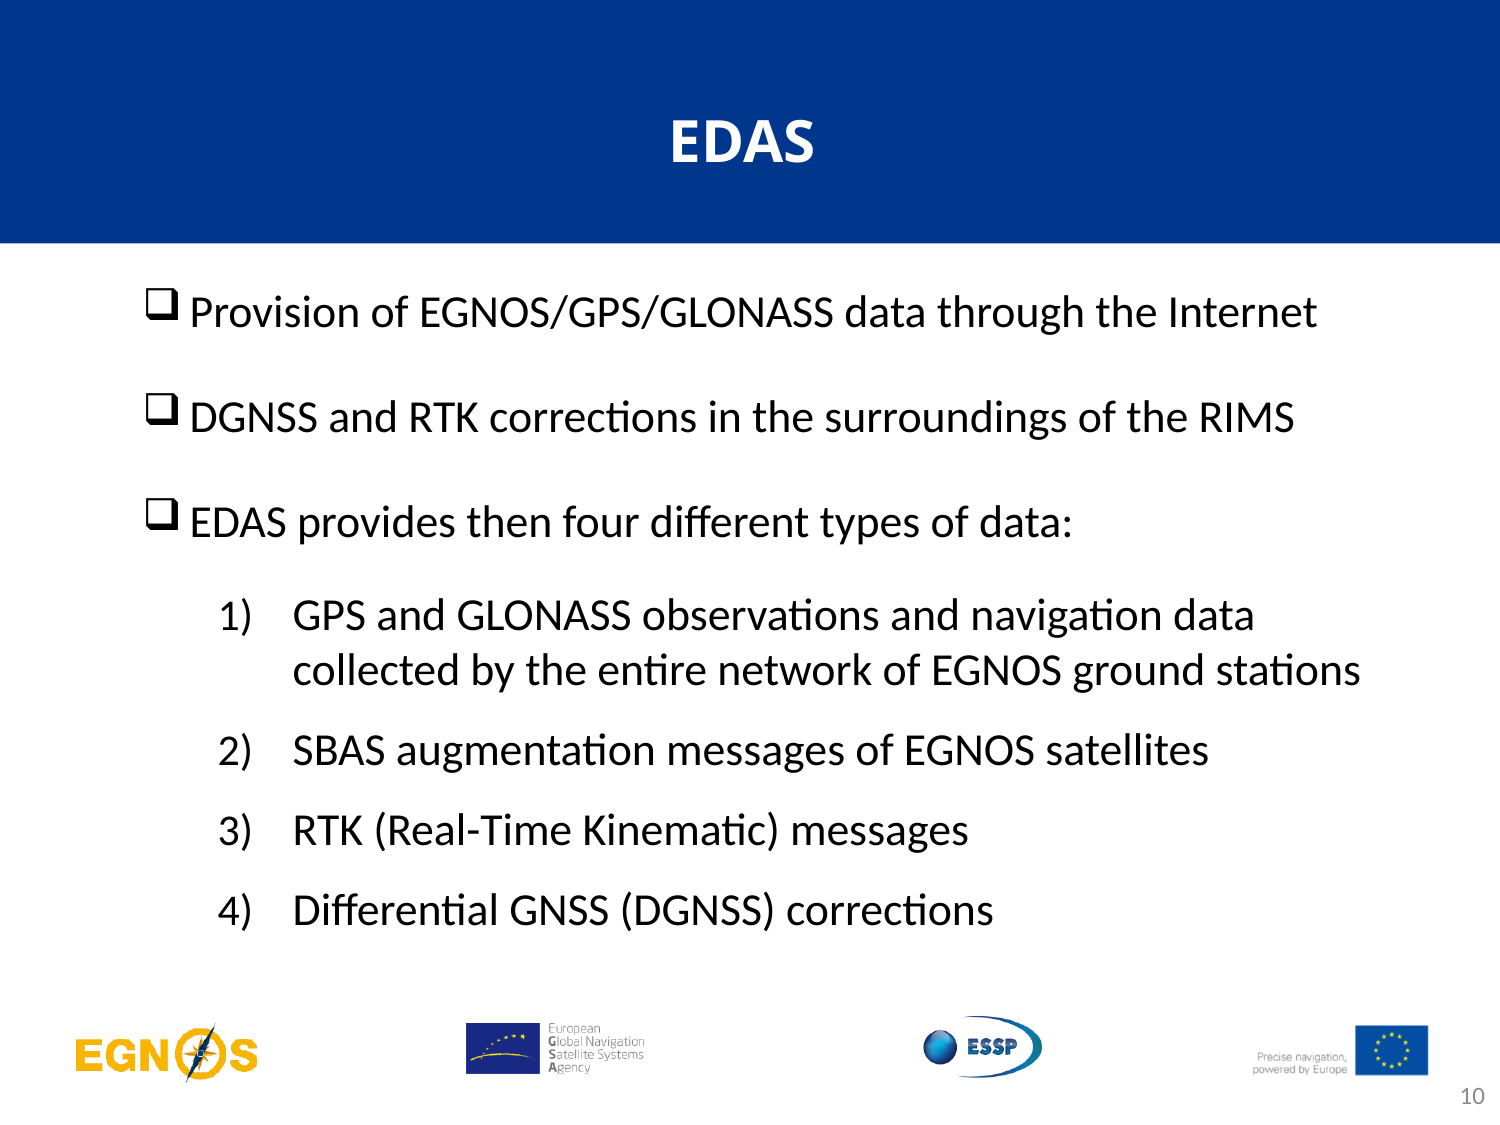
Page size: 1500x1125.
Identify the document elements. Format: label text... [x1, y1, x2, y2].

picture [1243, 1014, 1436, 1065]
title EDAS [75, 45, 1425, 233]
picture [76, 1023, 257, 1083]
picture [466, 1023, 644, 1074]
slide_number 10 [1149, 1065, 1500, 1125]
text_box Provision of EGNOS/GPS/GLONASS data through the Internet DGNSS and RTK corrections in the surroundings of the RIMS EDAS provides then four different types of data: GPS and GLONASS observations and navigation data collected by the entire network of EGNOS ground stations SBAS augmentation messages of EGNOS satellites RTK (Real-Time Kinematic) messages Differential GNSS (DGNSS) corrections [53, 274, 1412, 1007]
picture [915, 1011, 1050, 1082]
